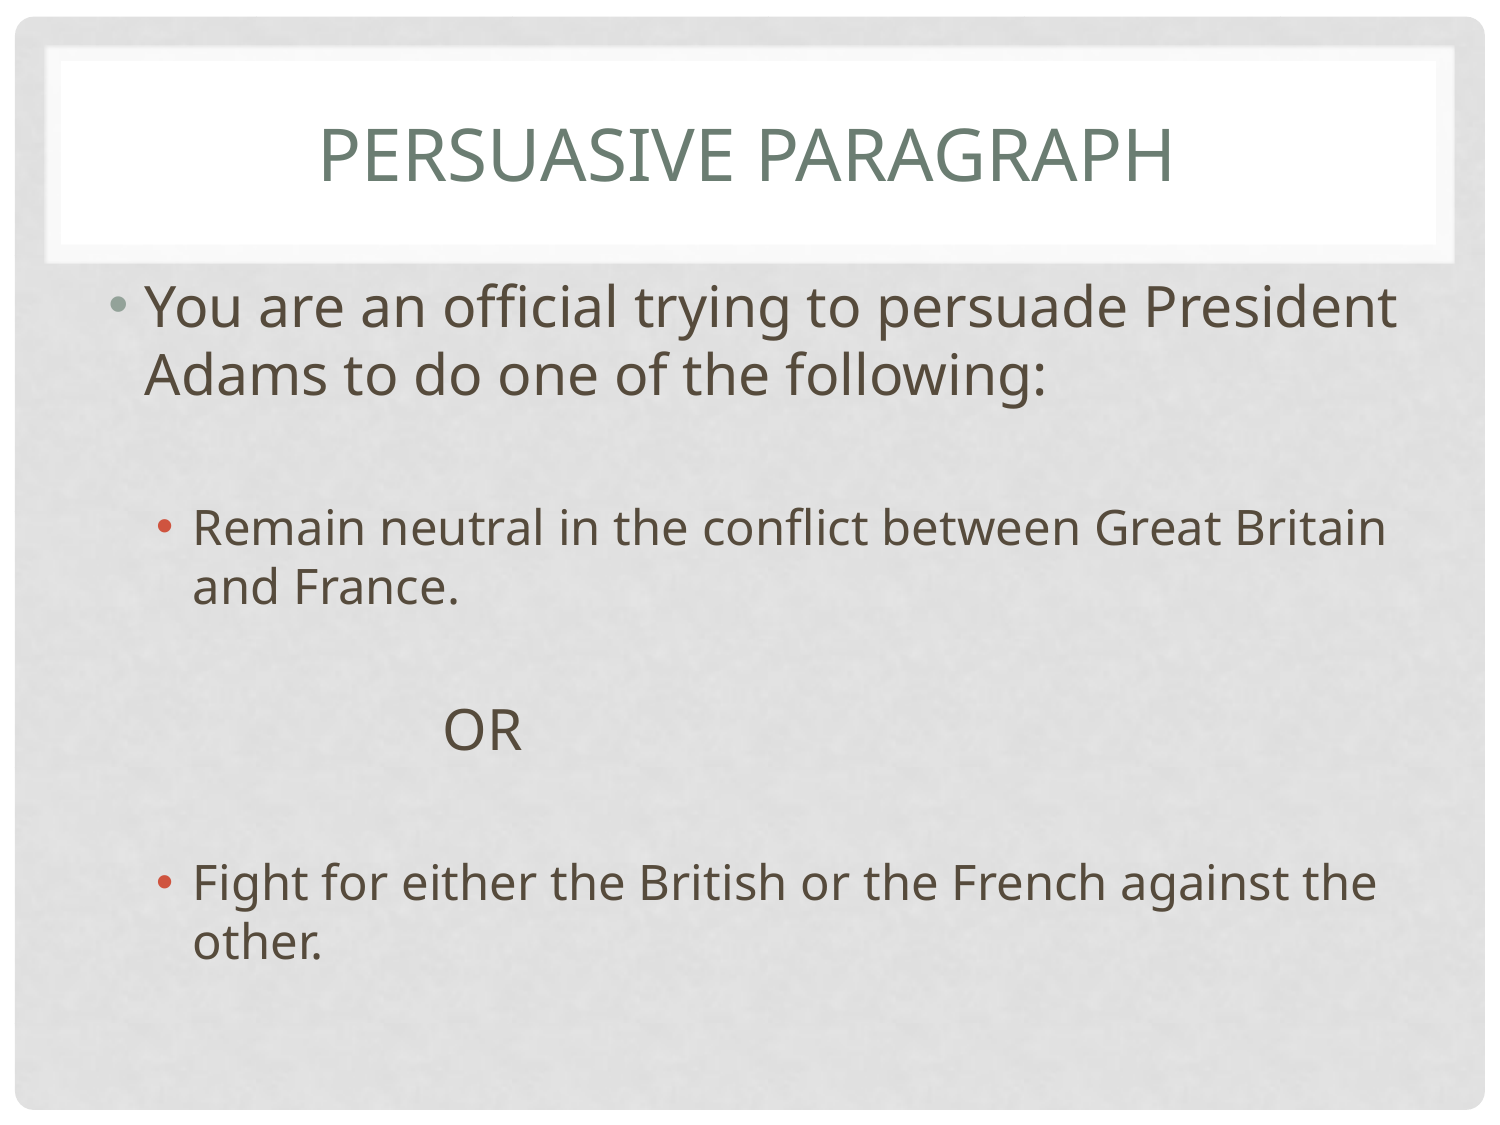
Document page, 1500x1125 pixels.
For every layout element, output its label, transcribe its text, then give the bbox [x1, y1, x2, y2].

list You are an official trying to persuade President Adams to do one of the following: Remain neutral in the conflict between Great Britain and France. OR Fight for either the British or the French against the other. [75, 262, 1425, 980]
title Persuasive paragraph [69, 66, 1425, 238]
